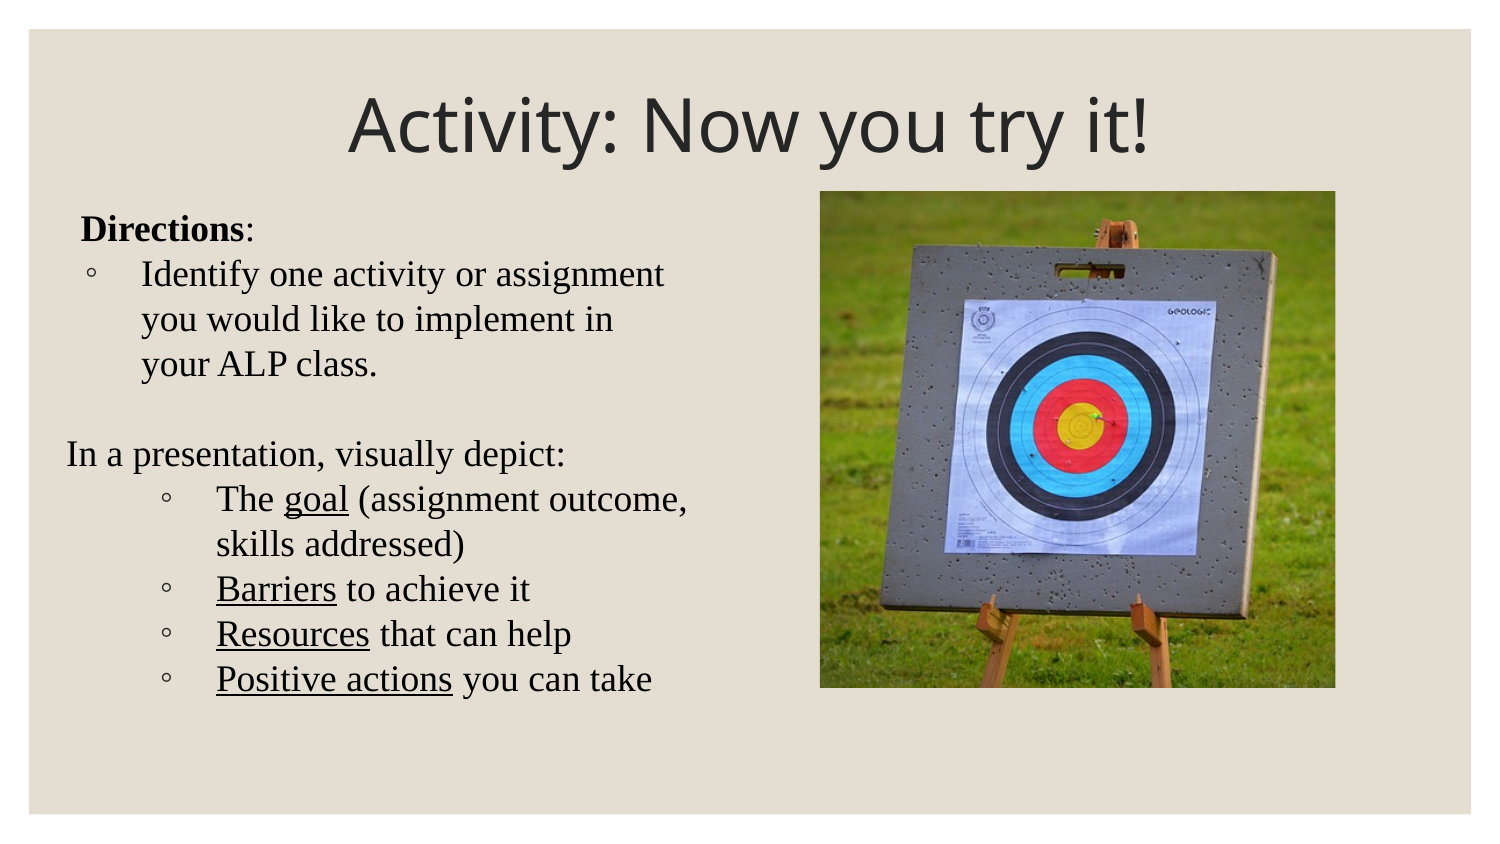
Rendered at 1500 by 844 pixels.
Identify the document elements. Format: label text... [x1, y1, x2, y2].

title Activity: Now you try it! [51, 72, 1449, 167]
list Directions: Identify one activity or assignment you would like to implement in your ALP class. In a presentation, visually depict: The goal (assignment outcome, skills addressed) Barriers to achieve it Resources that can help Positive actions you can take [51, 189, 708, 750]
picture [819, 191, 1336, 688]
